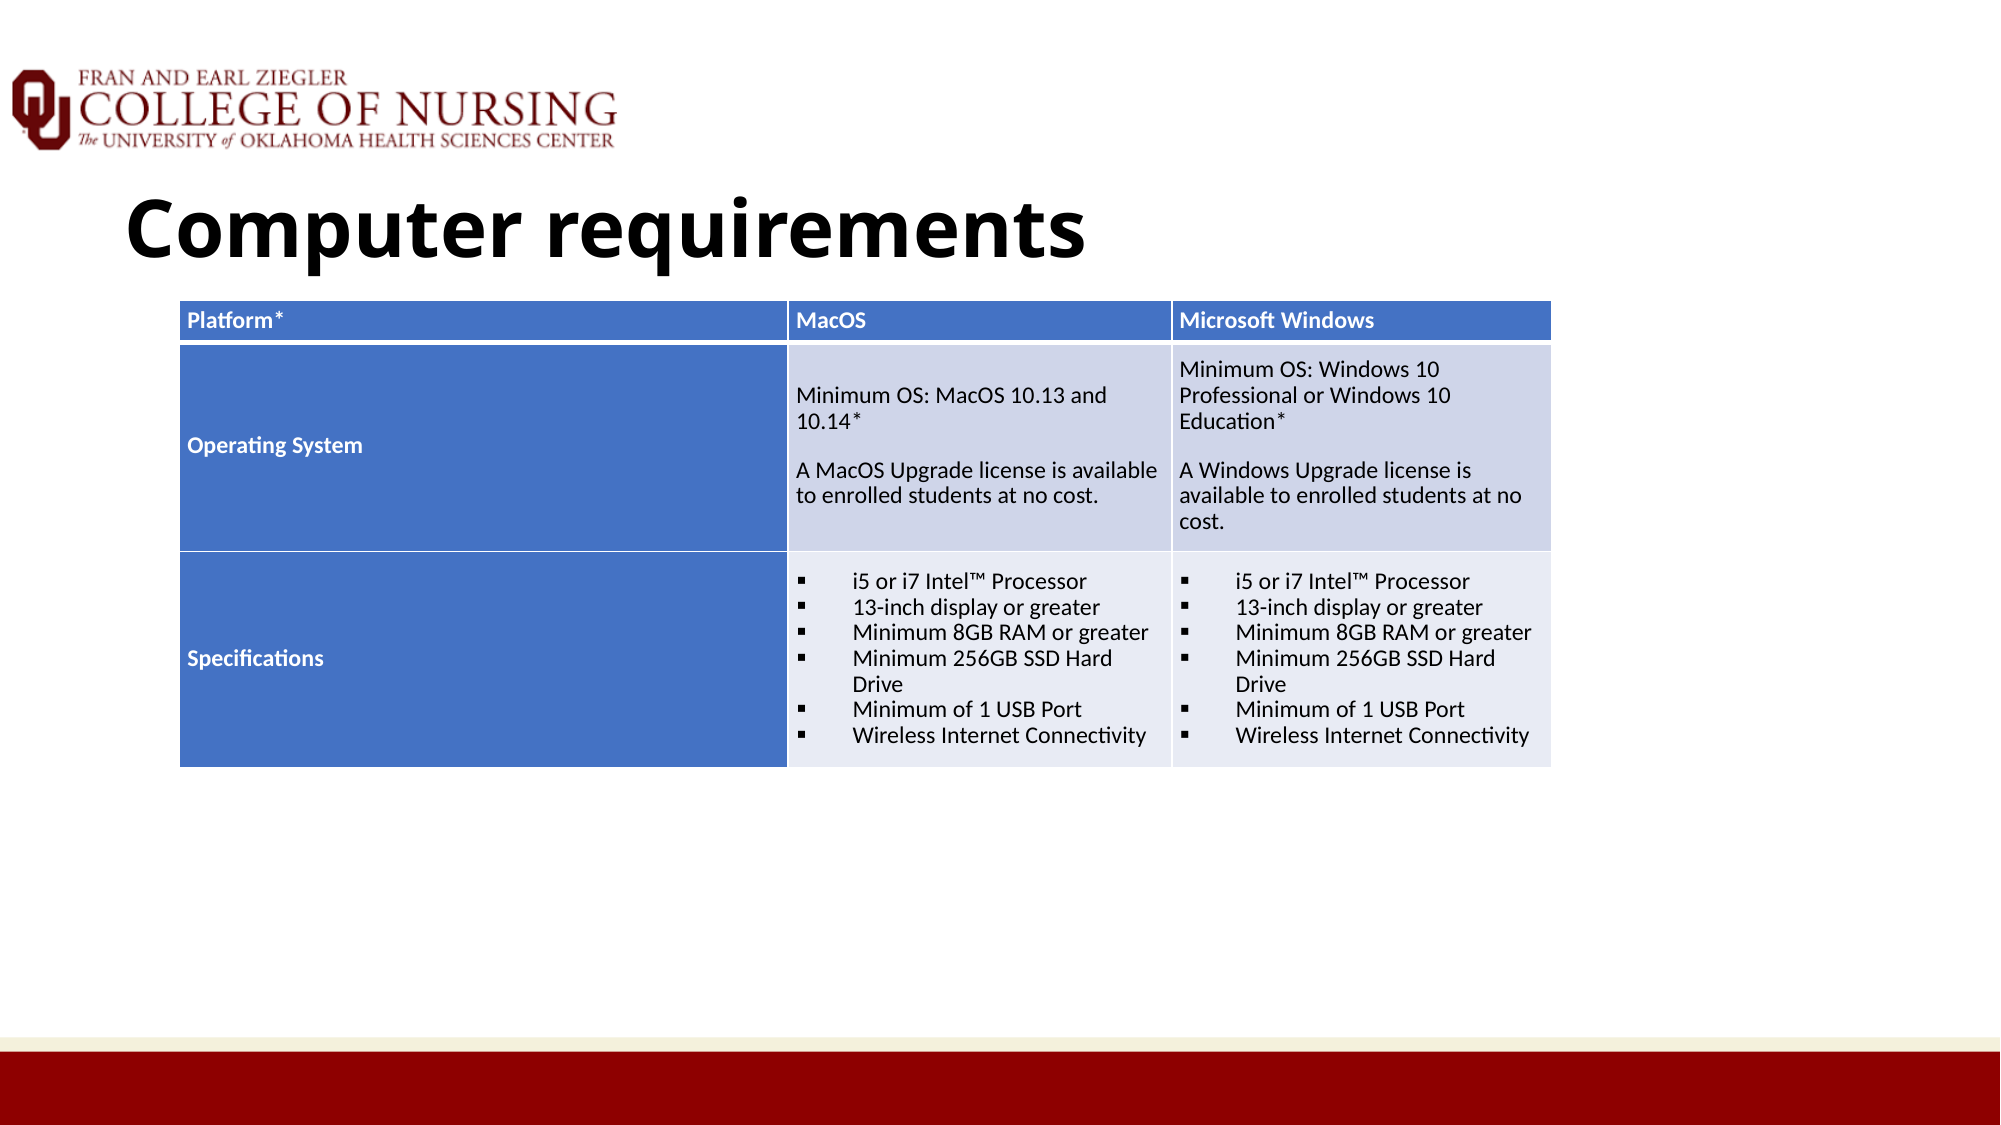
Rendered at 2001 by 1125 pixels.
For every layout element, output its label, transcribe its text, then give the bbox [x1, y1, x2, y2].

table_cell Operating System [180, 345, 787, 551]
table_cell Minimum OS: MacOS 10.13 and 10.14* A MacOS Upgrade license is available to enrolled students at no cost. [789, 345, 1171, 551]
table_cell i5 or i7 Intel™ Processor 13-inch display or greater Minimum 8GB RAM or greater Minimum 256GB SSD Hard Drive Minimum of 1 USB Port Wireless Internet Connectivity [789, 552, 1171, 767]
table_header Microsoft Windows [1173, 301, 1551, 340]
table_header Platform* [180, 301, 787, 340]
table_cell i5 or i7 Intel™ Processor 13-inch display or greater Minimum 8GB RAM or greater Minimum 256GB SSD Hard Drive Minimum of 1 USB Port Wireless Internet Connectivity [1173, 552, 1551, 767]
title Computer requirements [109, 179, 1835, 648]
table_header MacOS [789, 301, 1171, 340]
picture [9, 51, 623, 169]
table_cell Minimum OS: Windows 10 Professional or Windows 10 Education* A Windows Upgrade license is available to enrolled students at no cost. [1173, 345, 1551, 551]
table_cell Specifications [180, 552, 787, 767]
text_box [0, 1037, 2000, 1125]
